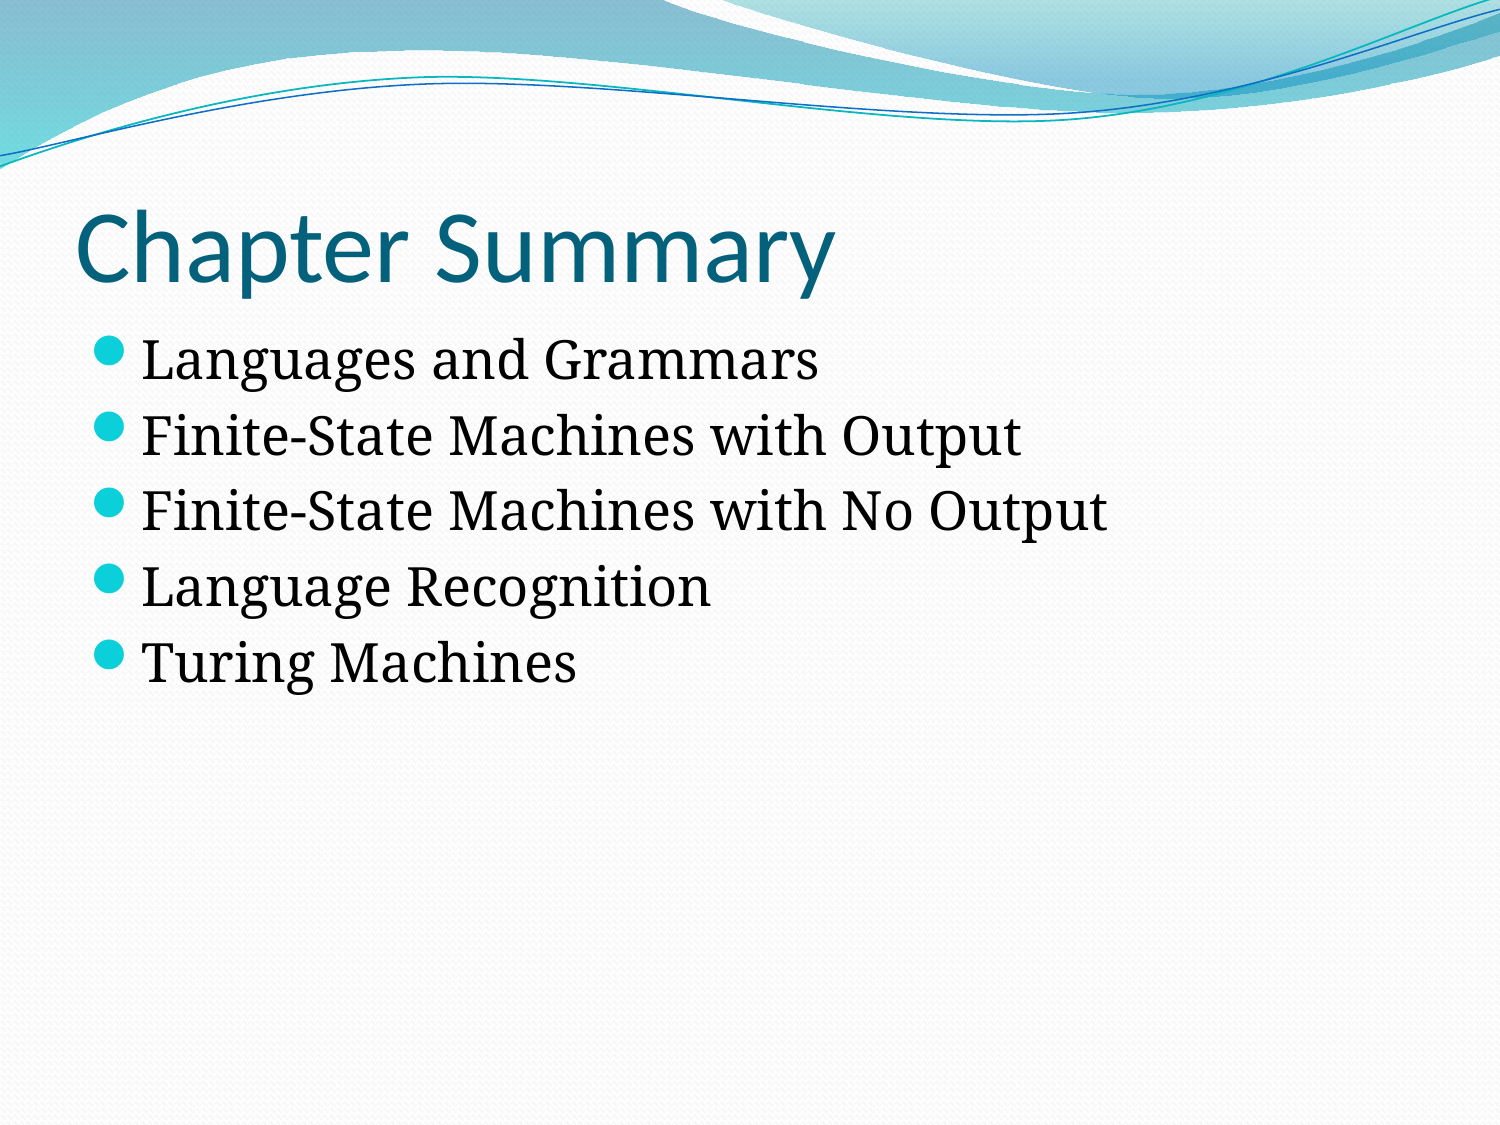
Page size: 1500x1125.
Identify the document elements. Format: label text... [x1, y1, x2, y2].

list Languages and Grammars Finite-State Machines with Output Finite-State Machines with No Output Language Recognition Turing Machines [75, 317, 1425, 1038]
title Chapter Summary [75, 115, 1425, 303]
